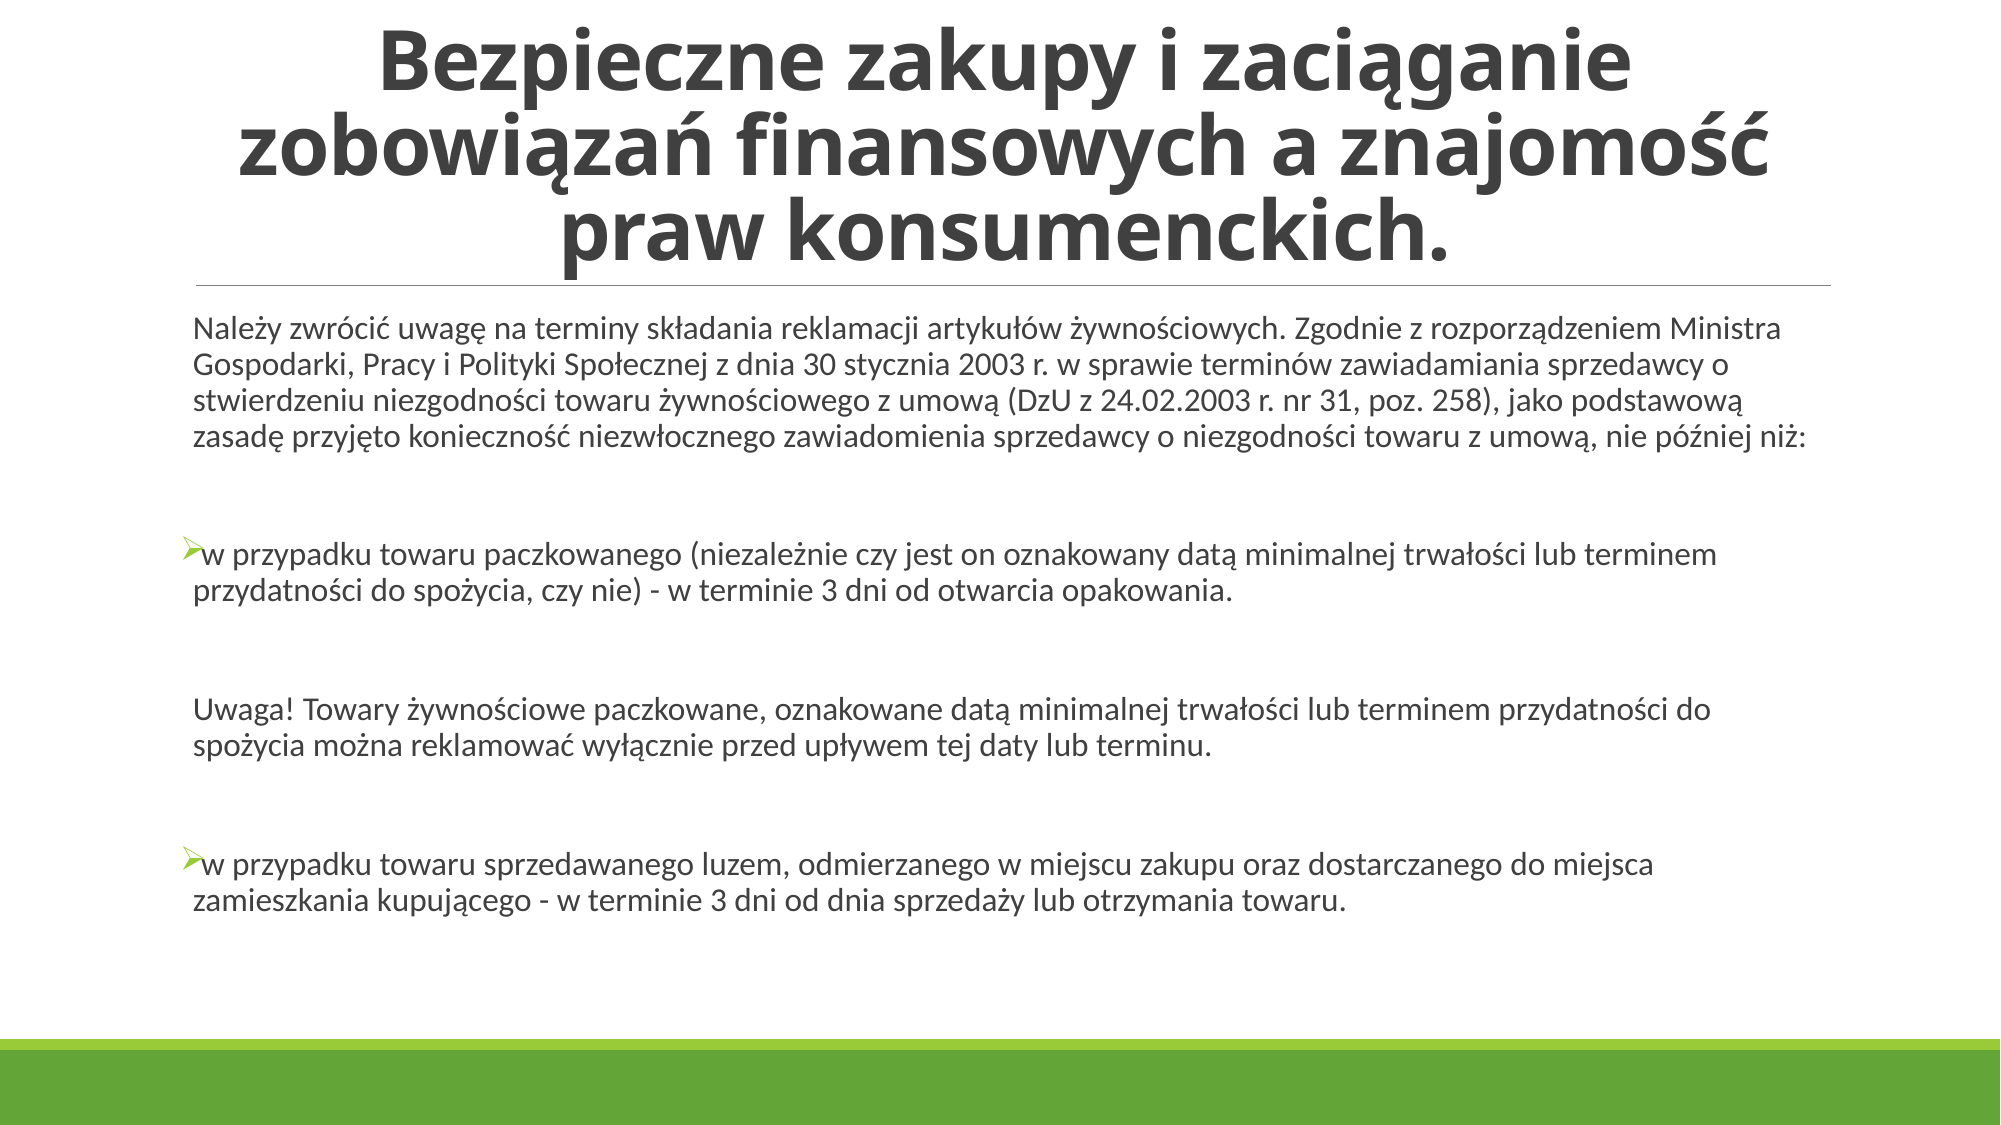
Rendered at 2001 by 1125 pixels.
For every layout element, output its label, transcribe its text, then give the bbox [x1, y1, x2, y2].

title Bezpieczne zakupy i zaciąganie zobowiązań finansowych a znajomość praw konsumenckich. [180, 47, 1830, 285]
list Należy zwrócić uwagę na terminy składania reklamacji artykułów żywnościowych. Zgodnie z rozporządzeniem Ministra Gospodarki, Pracy i Polityki Społecznej z dnia 30 stycznia 2003 r. w sprawie terminów zawiadamiania sprzedawcy o stwierdzeniu niezgodności towaru żywnościowego z umową (DzU z 24.02.2003 r. nr 31, poz. 258), jako podstawową zasadę przyjęto konieczność niezwłocznego zawiadomienia sprzedawcy o niezgodności towaru z umową, nie później niż: w przypadku towaru paczkowanego (niezależnie czy jest on oznakowany datą minimalnej trwałości lub terminem przydatności do spożycia, czy nie) - w terminie 3 dni od otwarcia opakowania. Uwaga! Towary żywnościowe paczkowane, oznakowane datą minimalnej trwałości lub terminem przydatności do spożycia można reklamować wyłącznie przed upływem tej daty lub terminu. w przypadku towaru sprzedawanego luzem, odmierzanego w miejscu zakupu oraz dostarczanego do miejsca zamieszkania kupującego - w terminie 3 dni od dnia sprzedaży lub otrzymania towaru. [180, 302, 1830, 963]
